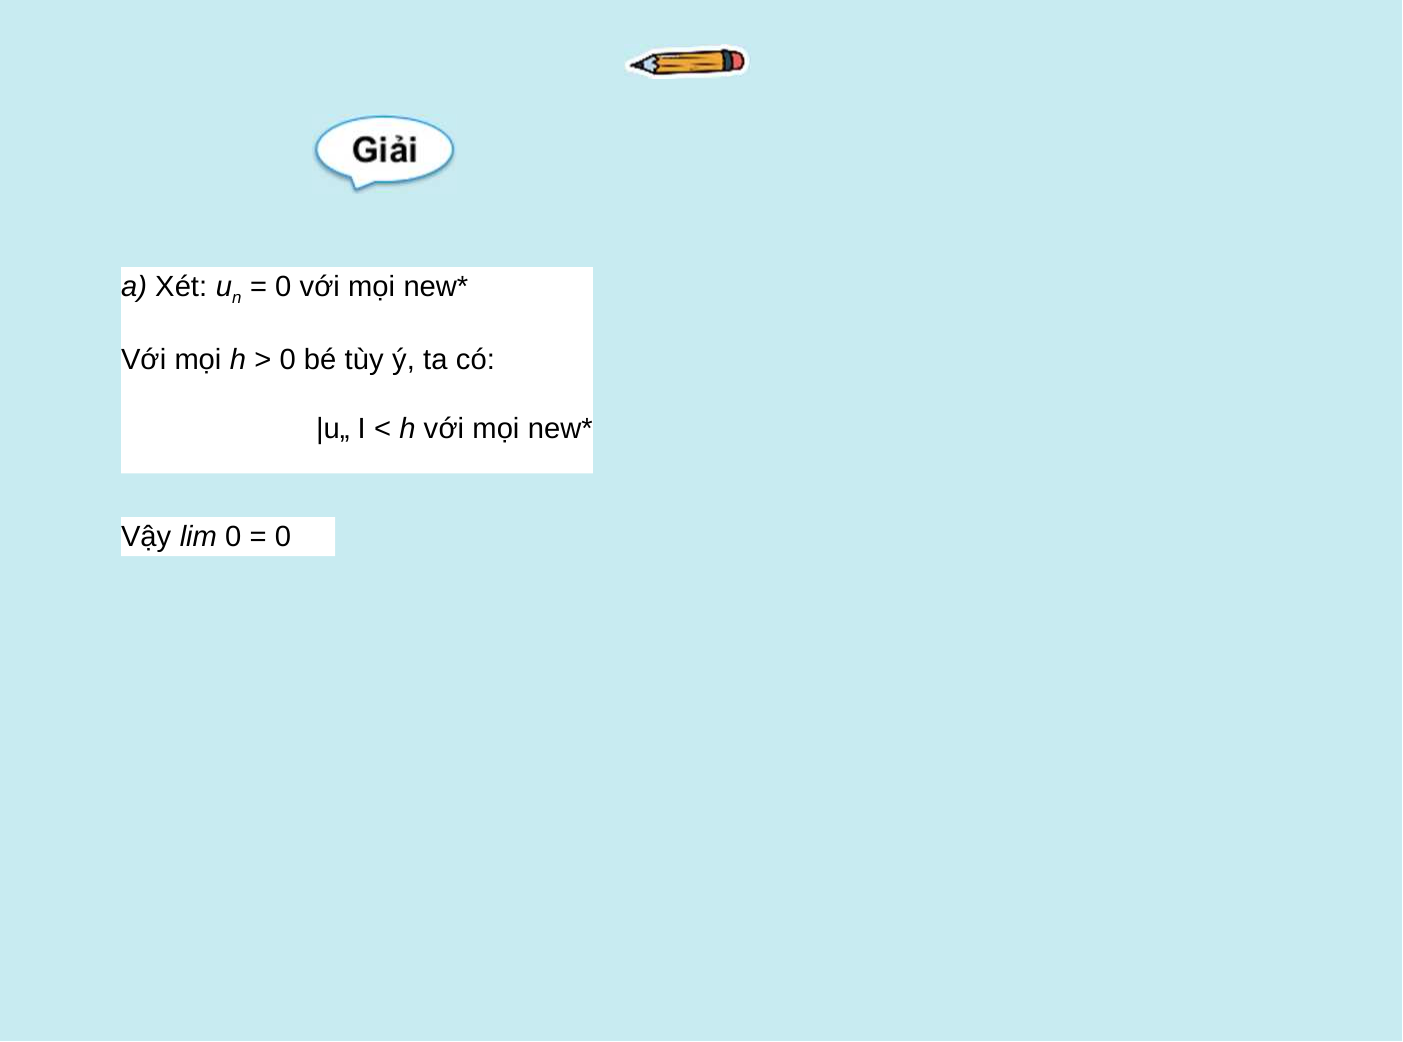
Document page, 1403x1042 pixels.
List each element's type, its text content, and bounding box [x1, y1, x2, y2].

text_box Vậy lim 0 = 0 [121, 517, 336, 557]
picture [623, 44, 751, 80]
picture [312, 114, 458, 194]
text_box a) Xét: un = 0 với mọi new* Với mọi h > 0 bé tùy ý, ta có: |u„ I < h với mọi new* [121, 267, 593, 474]
